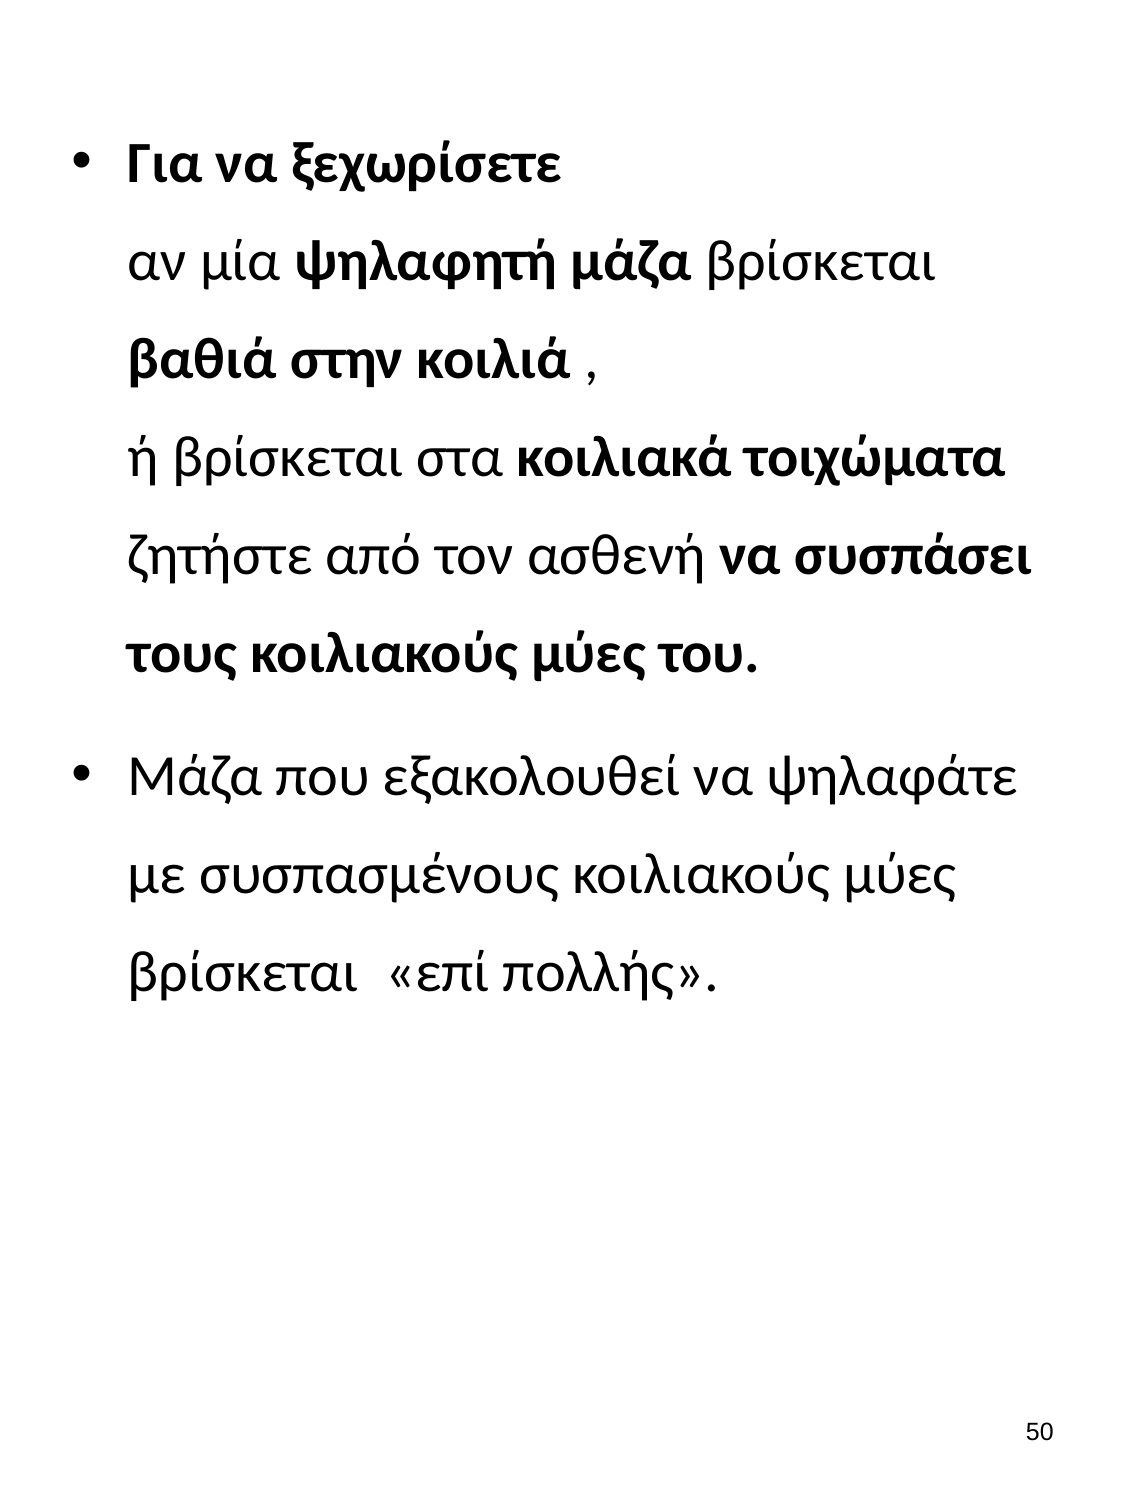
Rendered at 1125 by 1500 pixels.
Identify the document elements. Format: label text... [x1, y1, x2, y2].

list Για να ξεχωρίσετε αν μία ψηλαφητή μάζα βρίσκεται βαθιά στην κοιλιά , ή βρίσκεται στα κοιλιακά τοιχώματα ζητήστε από τον ασθενή να συσπάσει τους κοιλιακούς μύες του. Μάζα που εξακολουθεί να ψηλαφάτε με συσπασμένους κοιλιακούς μύες βρίσκεται «επί πολλής». [56, 88, 1069, 1365]
slide_number 49 [806, 1390, 1069, 1471]
